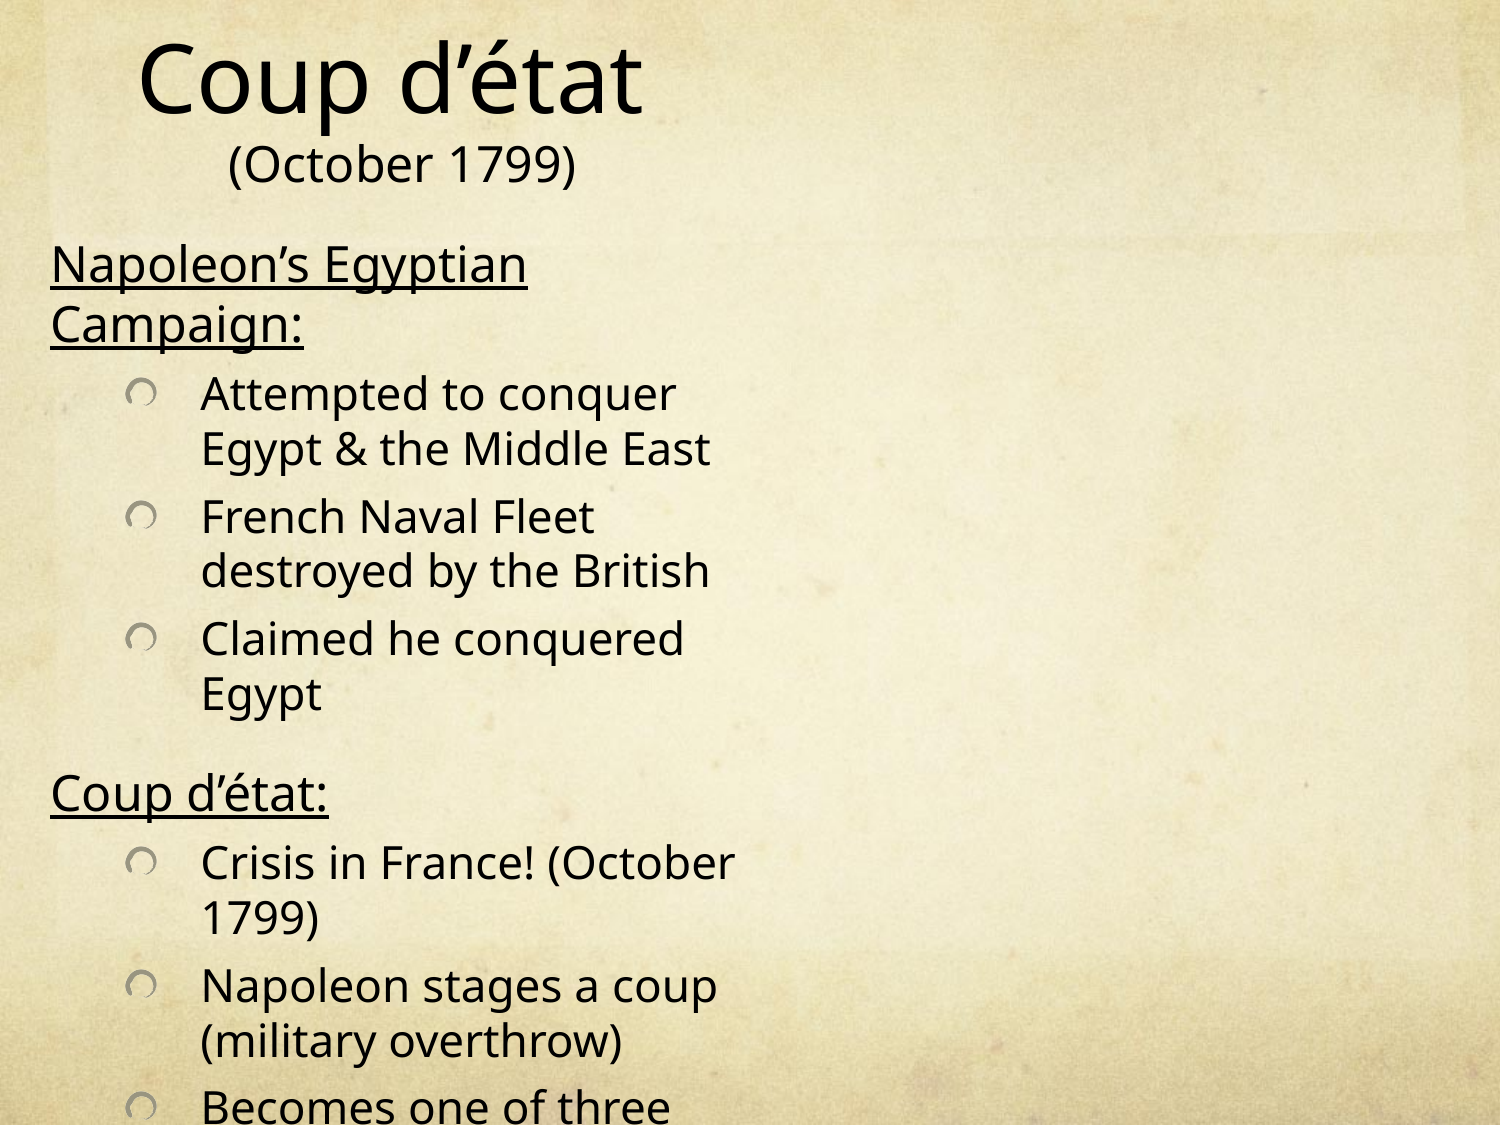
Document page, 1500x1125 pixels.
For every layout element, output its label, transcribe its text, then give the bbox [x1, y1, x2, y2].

picture [0, 0, 1500, 1125]
list Napoleon’s Egyptian Campaign: Attempted to conquer Egypt & the Middle East French Naval Fleet destroyed by the British Claimed he conquered Egypt Coup d’état: Crisis in France! (October 1799) Napoleon stages a coup (military overthrow) Becomes one of three “consuls” to rule France [35, 224, 771, 1094]
title Coup d’état (October 1799) [35, 23, 771, 188]
